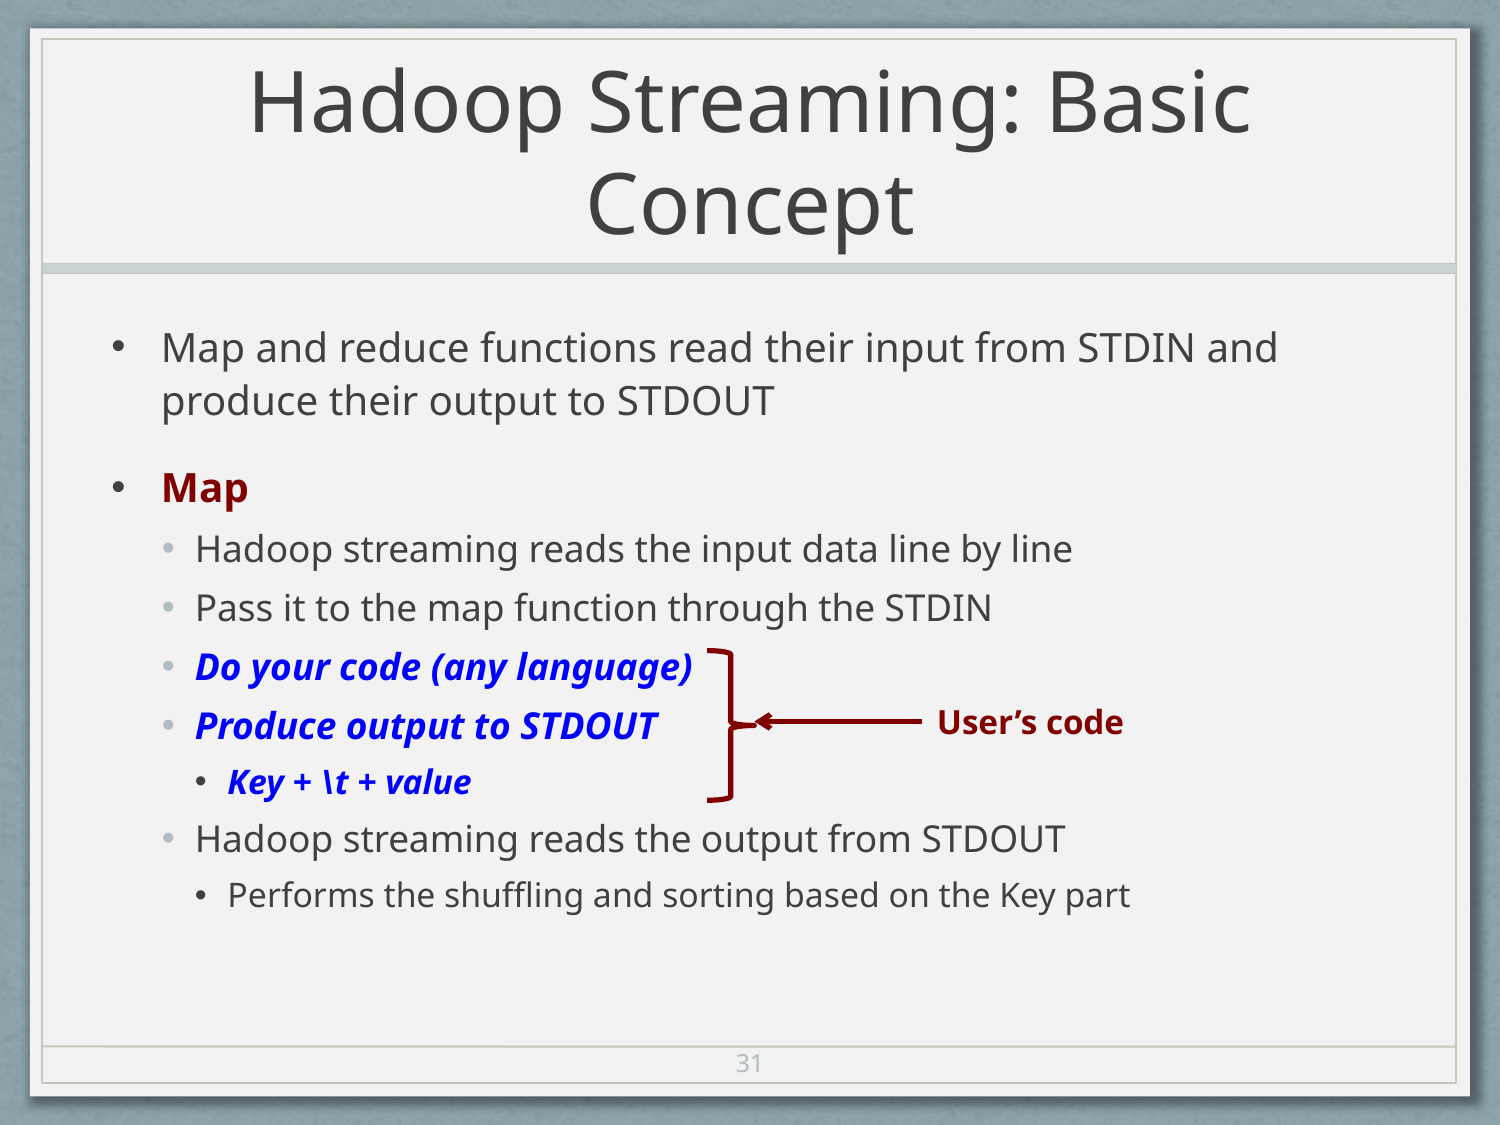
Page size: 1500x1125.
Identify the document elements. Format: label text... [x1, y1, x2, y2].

title Hadoop Streaming: Basic Concept [147, 40, 1353, 260]
text_box User’s code [922, 693, 1156, 749]
slide_number 31 [687, 1042, 813, 1088]
text_box [707, 648, 757, 803]
list Map and reduce functions read their input from STDIN and produce their output to STDOUT Map Hadoop streaming reads the input data line by line Pass it to the map function through the STDIN Do your code (any language) Produce output to STDOUT Key + \t + value Hadoop streaming reads the output from STDOUT Performs the shuffling and sorting based on the Key part [96, 309, 1397, 928]
